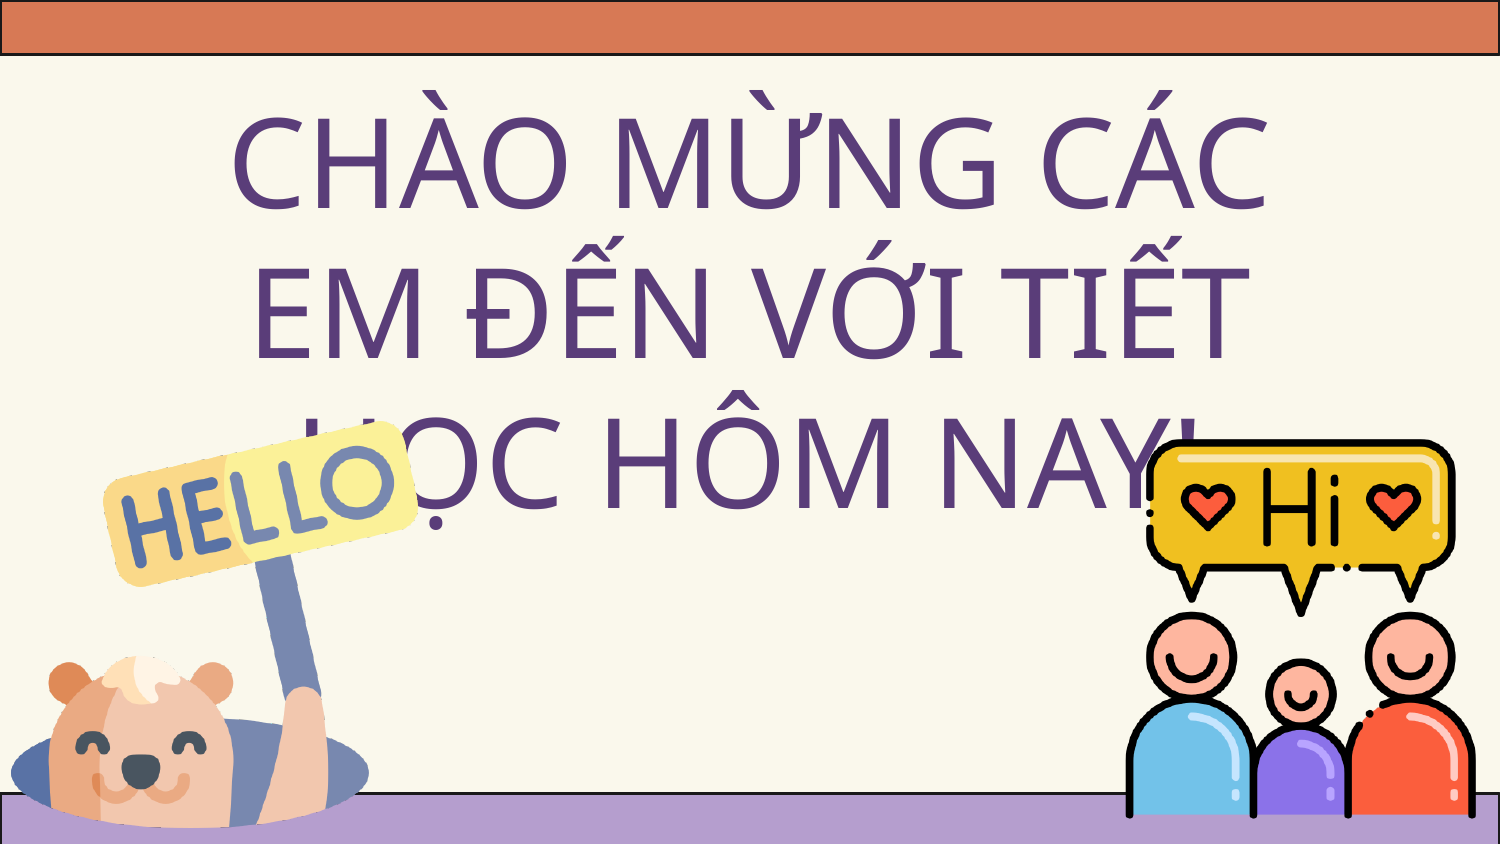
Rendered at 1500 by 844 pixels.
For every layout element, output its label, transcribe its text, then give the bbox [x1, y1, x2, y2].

title CHÀO MỪNG CÁC EM ĐẾN VỚI TIẾT HỌC HÔM NAY! [118, 46, 1382, 570]
picture [1101, 429, 1500, 829]
picture [11, 421, 418, 829]
